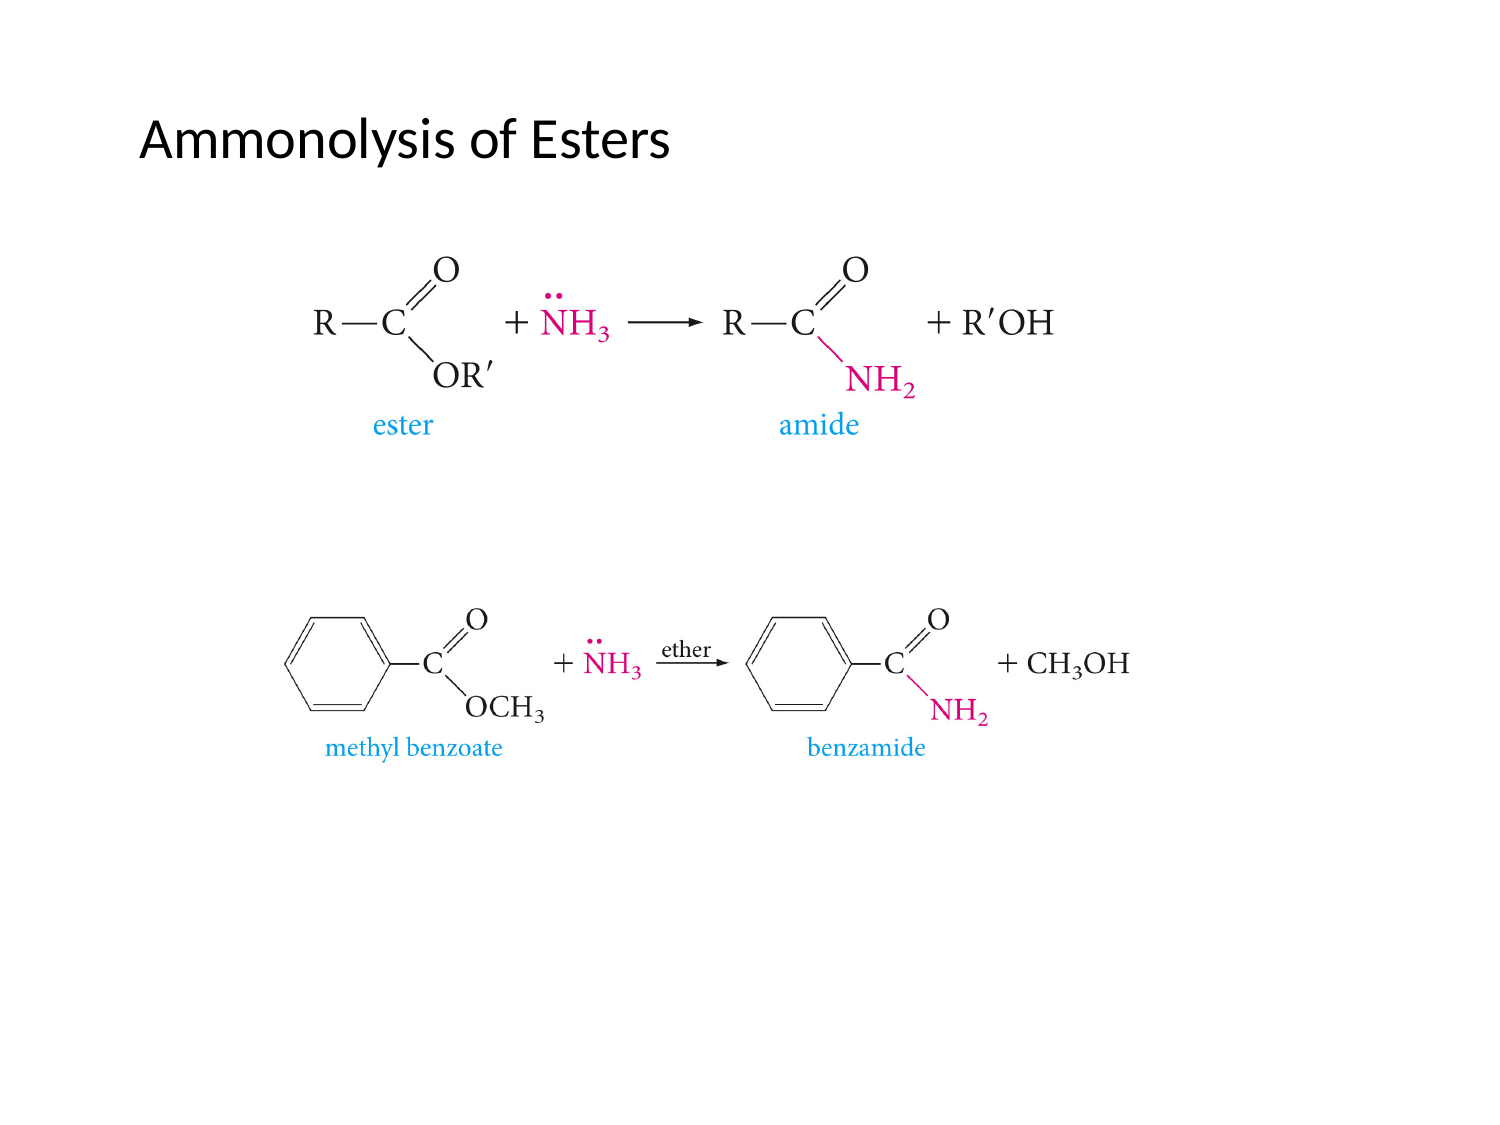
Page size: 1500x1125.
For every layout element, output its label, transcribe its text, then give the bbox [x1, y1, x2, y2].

picture [300, 250, 1067, 446]
text_box Ammonolysis of Esters [124, 92, 1500, 178]
picture [271, 602, 1142, 767]
